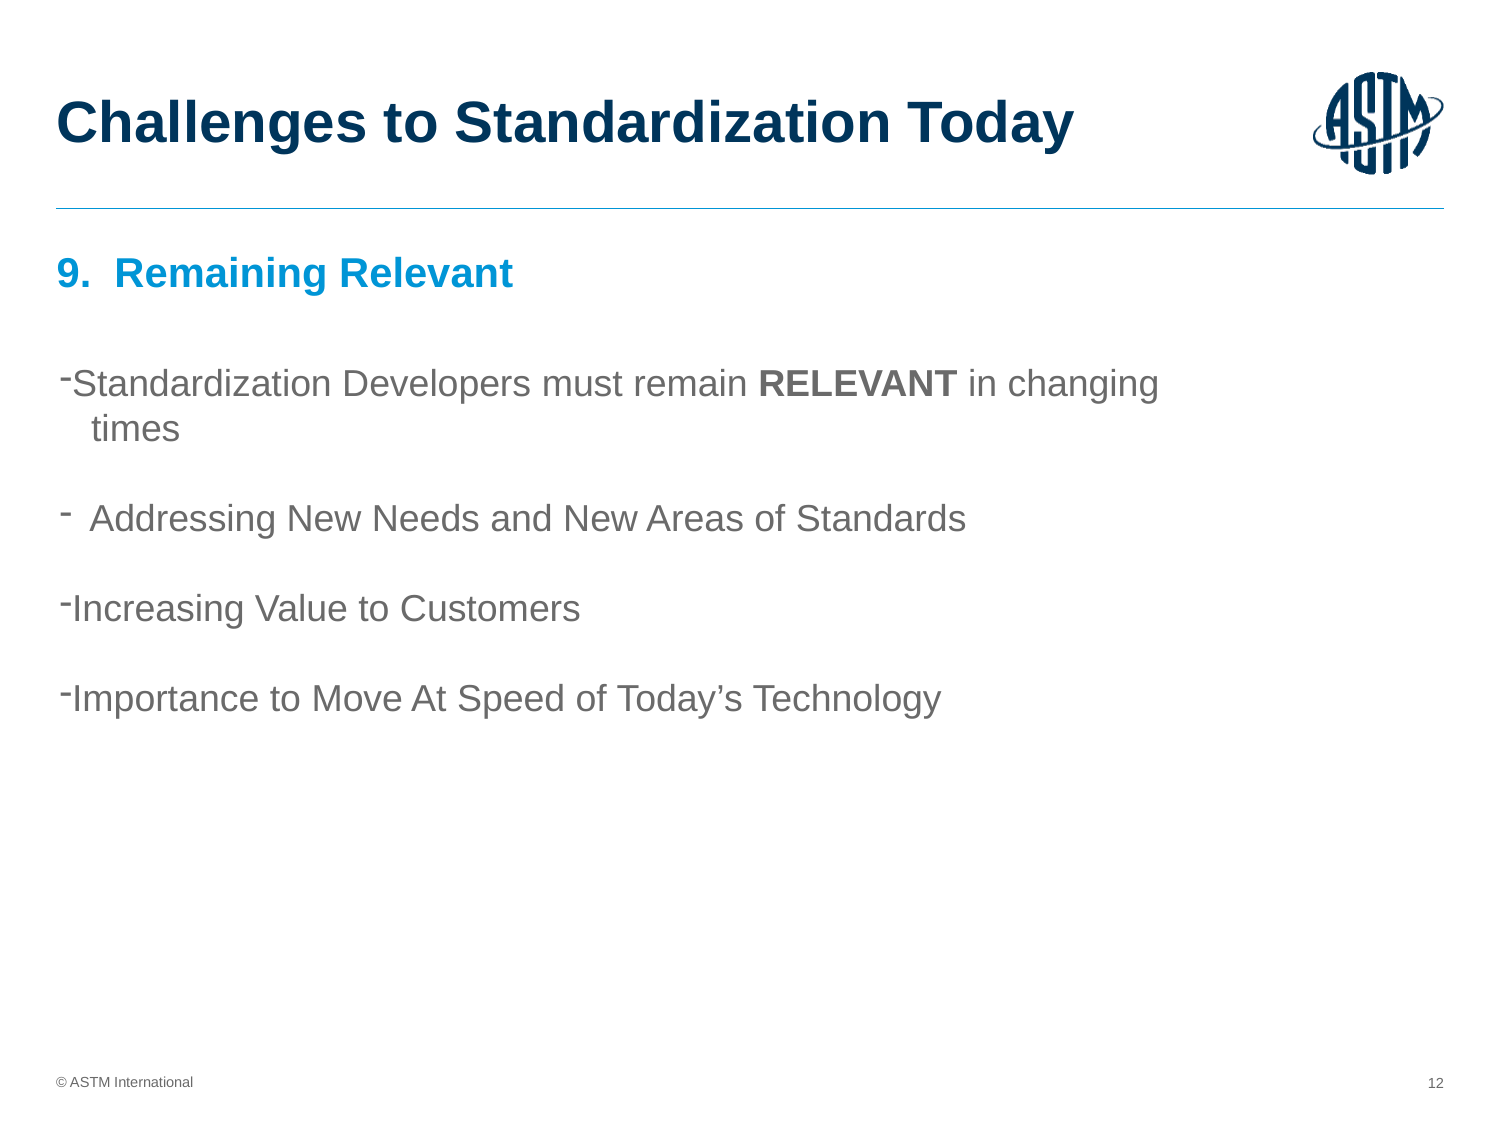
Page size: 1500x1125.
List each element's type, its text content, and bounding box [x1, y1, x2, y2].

picture [1312, 71, 1444, 175]
list Standardization Developers must remain RELEVANT in changing times Addressing New Needs and New Areas of Standards Increasing Value to Customers Importance to Move At Speed of Today’s Technology [59, 315, 1214, 1022]
title Challenges to Standardization Today [56, 53, 1214, 194]
list 9. Remaining Relevant [56, 245, 1371, 315]
slide_number 12 [1370, 1072, 1444, 1093]
